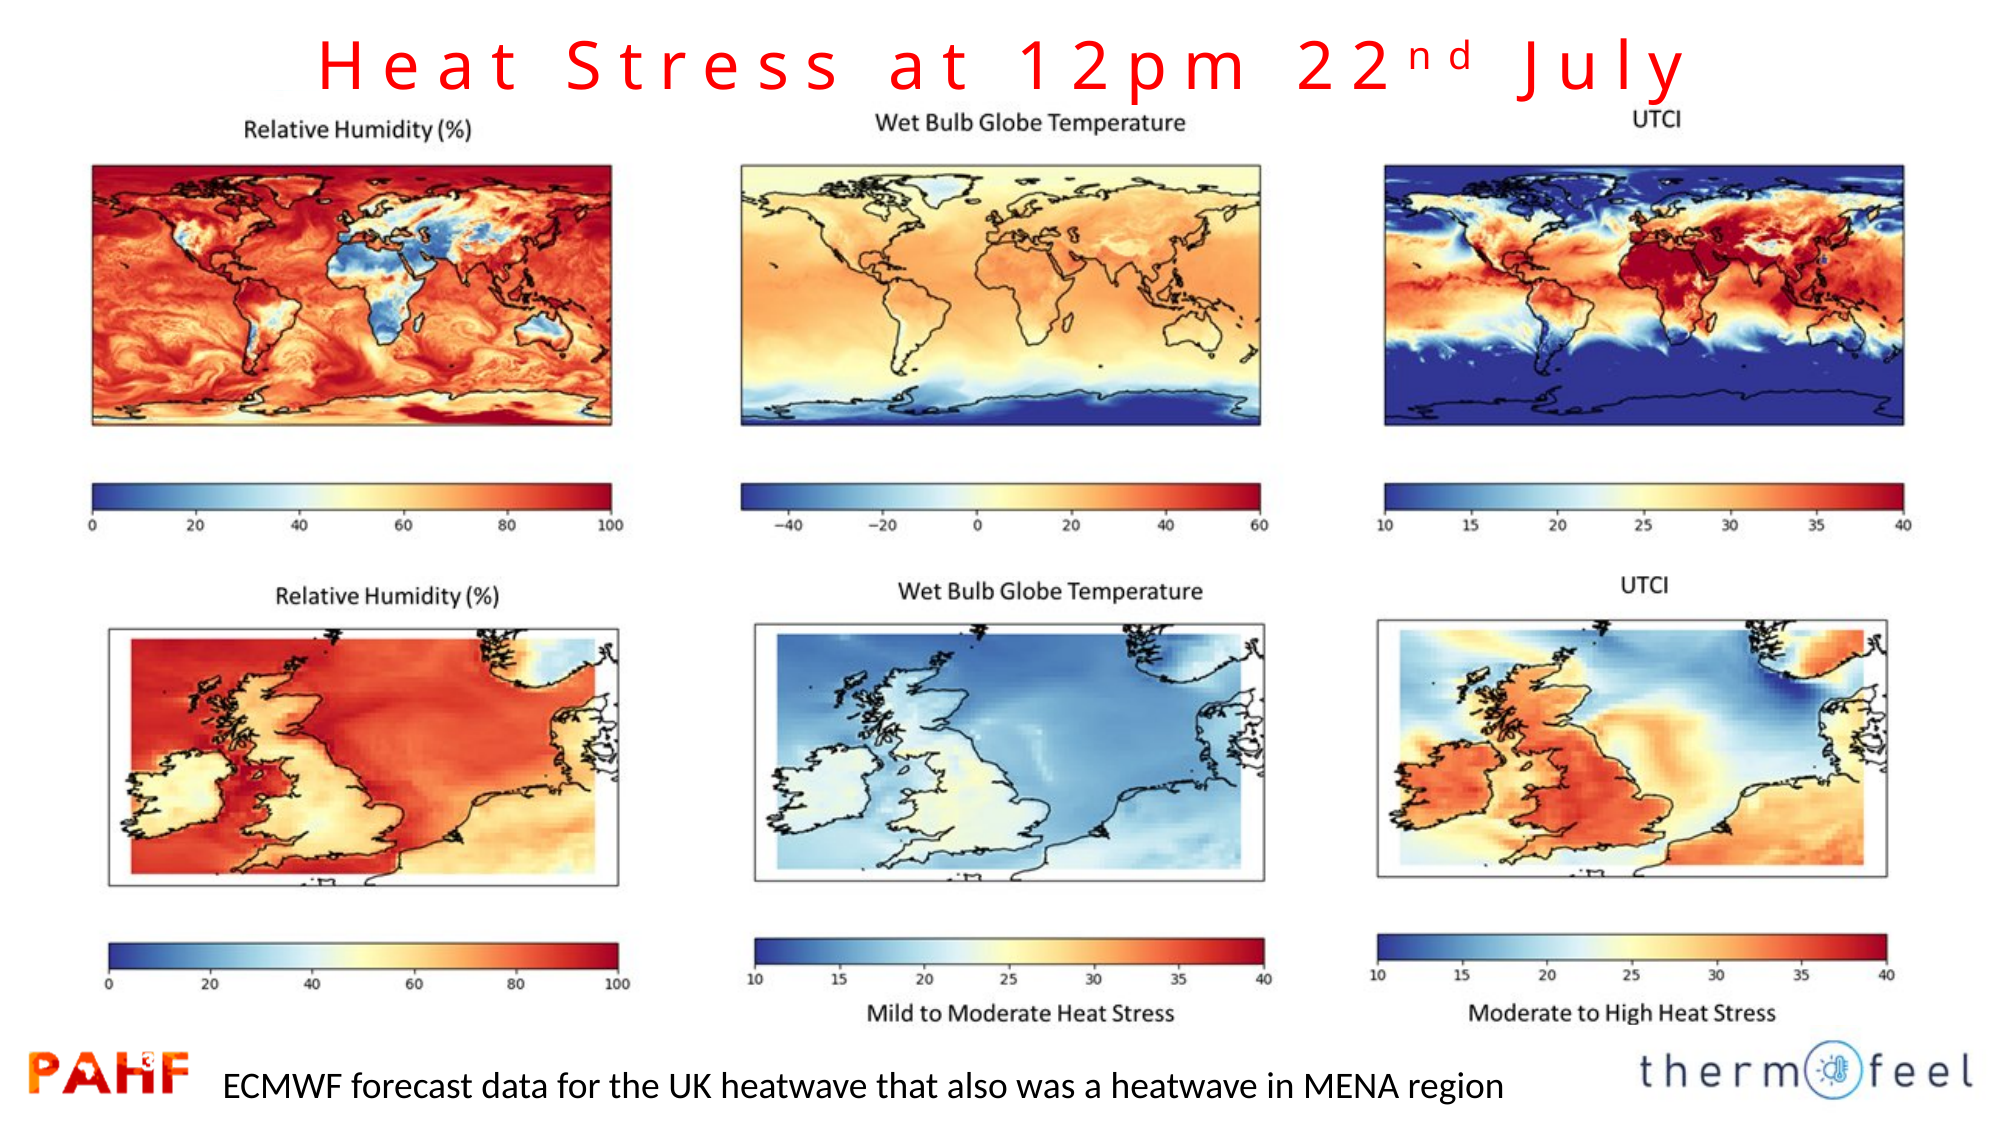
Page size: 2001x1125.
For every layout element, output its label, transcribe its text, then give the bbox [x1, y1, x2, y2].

text_box ECMWF forecast data for the UK heatwave that also was a heatwave in MENA region [232, 1054, 1625, 1114]
text_box Heat Stress at 12pm 22nd July [0, 15, 2000, 111]
picture [6, 90, 2000, 1125]
